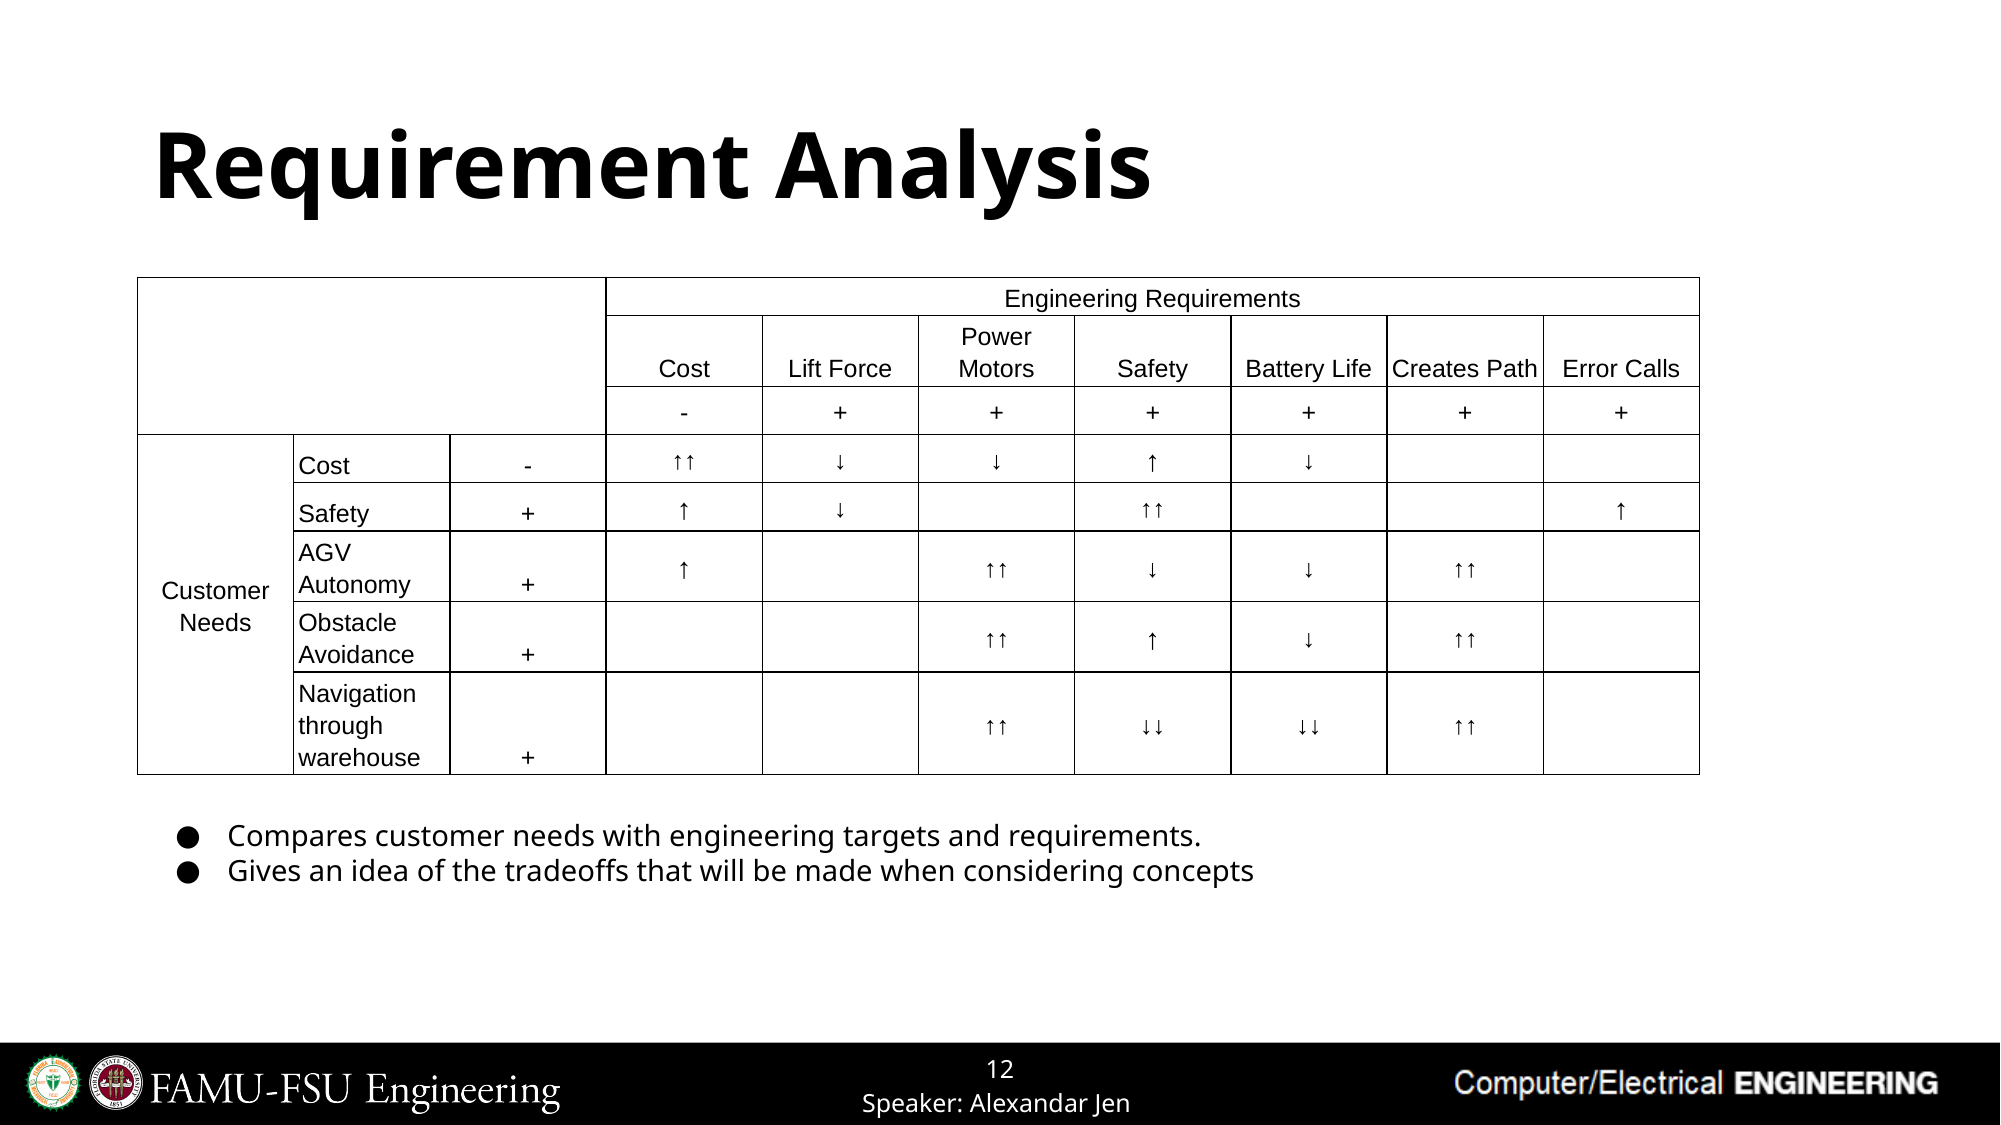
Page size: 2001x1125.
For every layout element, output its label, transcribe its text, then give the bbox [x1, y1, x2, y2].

table_cell ↑↑ [607, 435, 762, 482]
table_cell + [1232, 387, 1386, 434]
table_cell ↑ [1075, 602, 1230, 671]
table_cell ↑ [607, 483, 762, 530]
table_cell ↓ [1232, 435, 1386, 482]
title Requirement Analysis [137, 59, 1863, 278]
table_cell Power Motors [919, 316, 1074, 386]
table_cell Navigation through warehouse [294, 673, 449, 774]
table_cell [1388, 483, 1543, 530]
table_cell ↓↓ [1232, 673, 1386, 774]
table_cell ↑↑ [1388, 673, 1543, 774]
table_cell - [607, 387, 762, 434]
table_cell Creates Path [1388, 316, 1543, 386]
table_cell ↑ [1544, 483, 1699, 530]
picture [1410, 1058, 1987, 1113]
table_cell Obstacle Avoidance [294, 602, 449, 671]
table_cell [1232, 483, 1386, 530]
table_cell + [451, 532, 605, 601]
table_cell Lift Force [763, 316, 918, 386]
table_cell ↓ [1075, 532, 1230, 601]
table_cell + [451, 673, 605, 774]
table_cell [1544, 532, 1699, 601]
table_cell + [1544, 387, 1699, 434]
table_cell ↑↑ [1075, 483, 1230, 530]
table_cell Battery Life [1232, 316, 1386, 386]
table_cell Safety [294, 483, 449, 530]
table_cell ↓ [919, 435, 1074, 482]
table_cell [1544, 435, 1699, 482]
table_cell ↓ [1232, 532, 1386, 601]
picture [24, 1053, 560, 1114]
table_cell ↑↑ [919, 673, 1074, 774]
table_header Engineering Requirements [607, 278, 1699, 315]
table_cell [607, 602, 762, 671]
table_cell ↑ [607, 532, 762, 601]
table_cell Cost [294, 435, 449, 482]
table_cell + [1075, 387, 1230, 434]
table_cell + [451, 483, 605, 530]
table_cell ↑↑ [919, 602, 1074, 671]
table_cell [763, 673, 918, 774]
table_cell ↓ [763, 483, 918, 530]
table_header [138, 278, 605, 434]
table_cell + [919, 387, 1074, 434]
table_cell AGV Autonomy [294, 532, 449, 601]
table_cell [763, 602, 918, 671]
table_cell + [1388, 387, 1543, 434]
table_cell [1544, 602, 1699, 671]
table_cell + [451, 602, 605, 671]
table_cell Error Calls [1544, 316, 1699, 386]
table_cell ↓↓ [1075, 673, 1230, 774]
table_cell + [763, 387, 918, 434]
table_cell ↑↑ [919, 532, 1074, 601]
table_cell [1544, 673, 1699, 774]
table_cell ↑ [1075, 435, 1230, 482]
table_cell ↓ [1232, 602, 1386, 671]
table_cell - [451, 435, 605, 482]
text_box Compares customer needs with engineering targets and requirements. Gives an idea of the tradeoffs that will be made when considering concepts [137, 801, 1700, 1009]
table_cell [763, 532, 918, 601]
table_cell [607, 673, 762, 774]
table_cell ↓ [763, 435, 918, 482]
table_cell Safety [1075, 316, 1230, 386]
slide_number ‹#› Speaker: Alexandar Jen [774, 1055, 1225, 1116]
table_cell ↑↑ [1388, 532, 1543, 601]
table_cell [1388, 435, 1543, 482]
table_cell Customer Needs [138, 435, 293, 774]
table_cell ↑↑ [1388, 602, 1543, 671]
table_cell Cost [607, 316, 762, 386]
table_cell [919, 483, 1074, 530]
